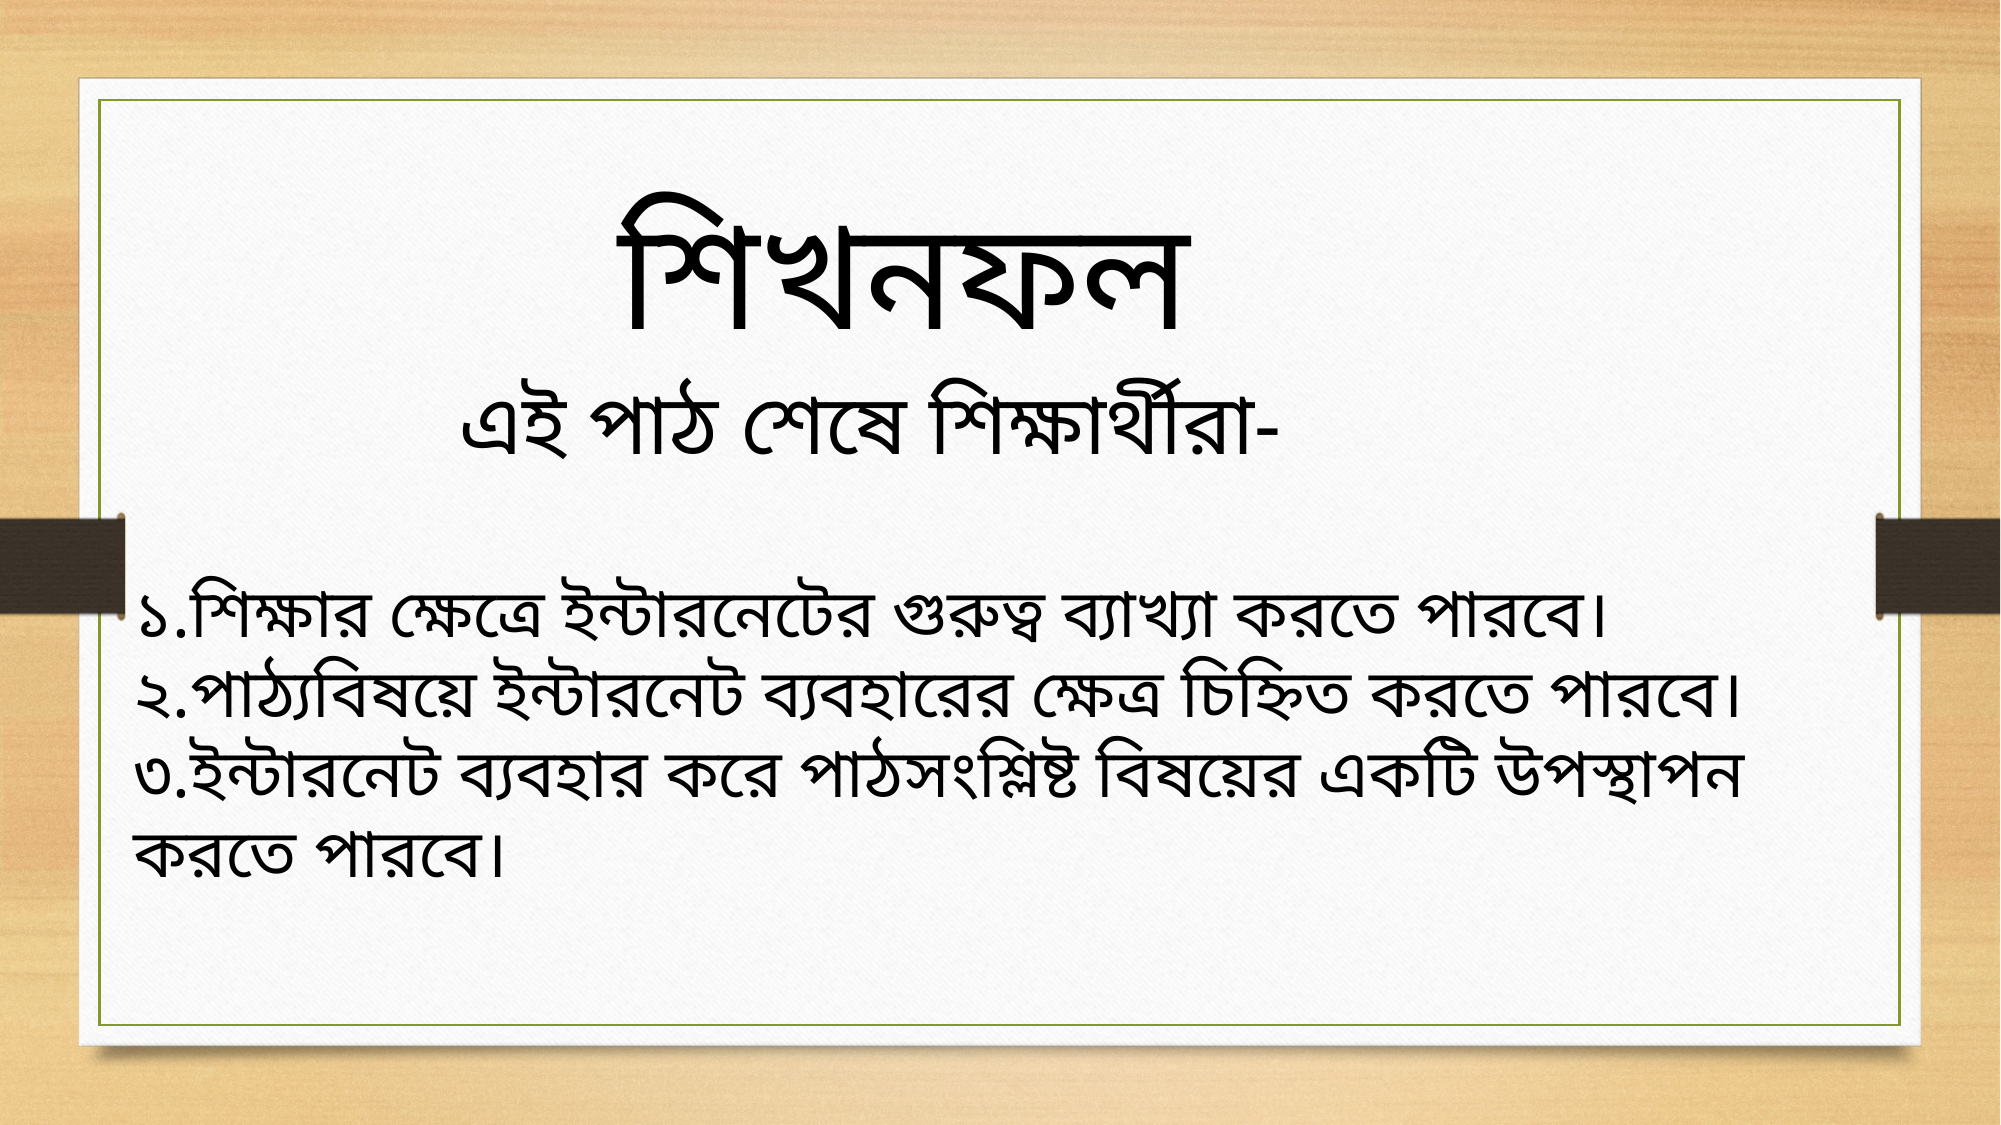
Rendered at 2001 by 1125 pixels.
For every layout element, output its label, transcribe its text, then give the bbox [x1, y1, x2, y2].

picture [0, 0, 2001, 1125]
text_box শিখনফল [527, 187, 1282, 349]
text_box এই পাঠ শেষে শিক্ষার্থীরা- ১.শিক্ষার ক্ষেত্রে ইন্টারনেটের গুরুত্ব ব্যাখ্যা করতে পারবে। ২.পাঠ্যবিষয়ে ইন্টারনেট ব্যবহারের ক্ষেত্র চিহ্নিত করতে পারবে। ৩.ইন্টারনেট ব্যবহার করে পাঠসংশ্লিষ্ট বিষয়ের একটি উপস্থাপন করতে পারবে। [117, 349, 1883, 868]
